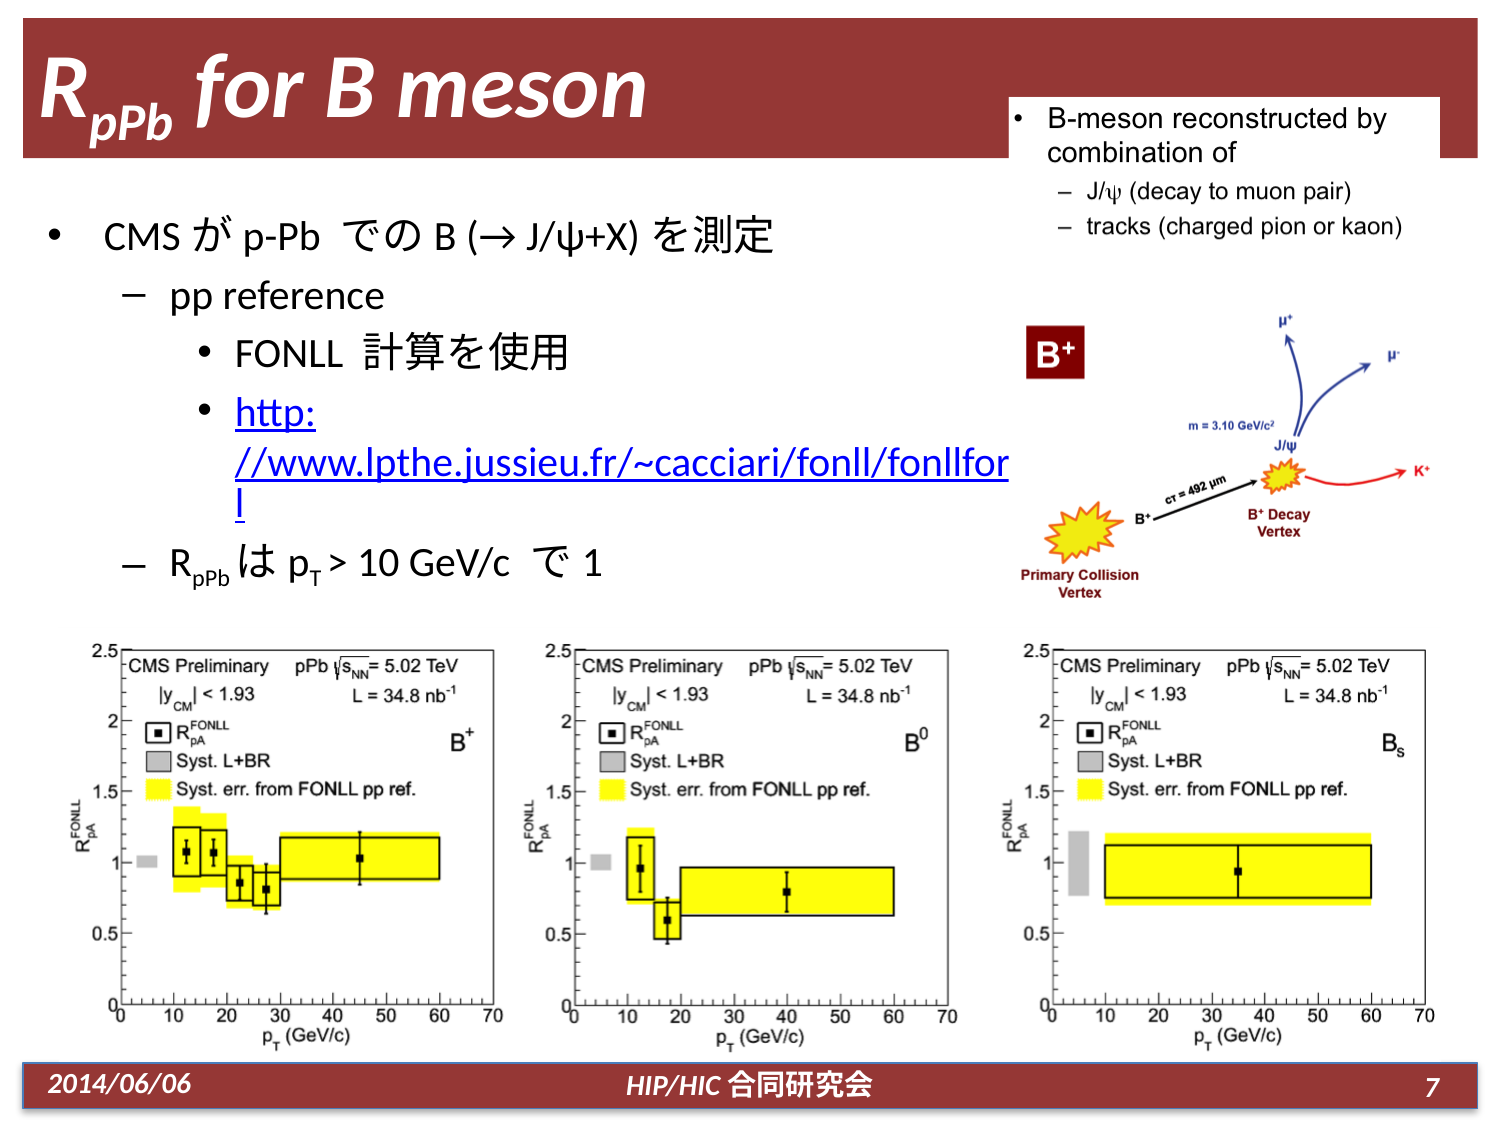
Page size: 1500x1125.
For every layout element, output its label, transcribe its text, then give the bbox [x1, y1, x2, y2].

picture [1007, 96, 1442, 611]
slide_number 7 [1103, 1062, 1454, 1109]
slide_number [32, 1058, 383, 1105]
footer HIP/HIC合同研究会 [512, 1071, 988, 1109]
picture [58, 625, 1442, 1062]
title RpPb for B meson [23, 18, 1478, 159]
list CMSがp-Pb でのB (→ J/ψ+X)を測定 pp reference FONLL 計算を使用 http://www.lpthe.jussieu.fr/~cacciari/fonll/fonllform.html RpPbはpT > 10 GeV/c で1 [32, 201, 1002, 586]
